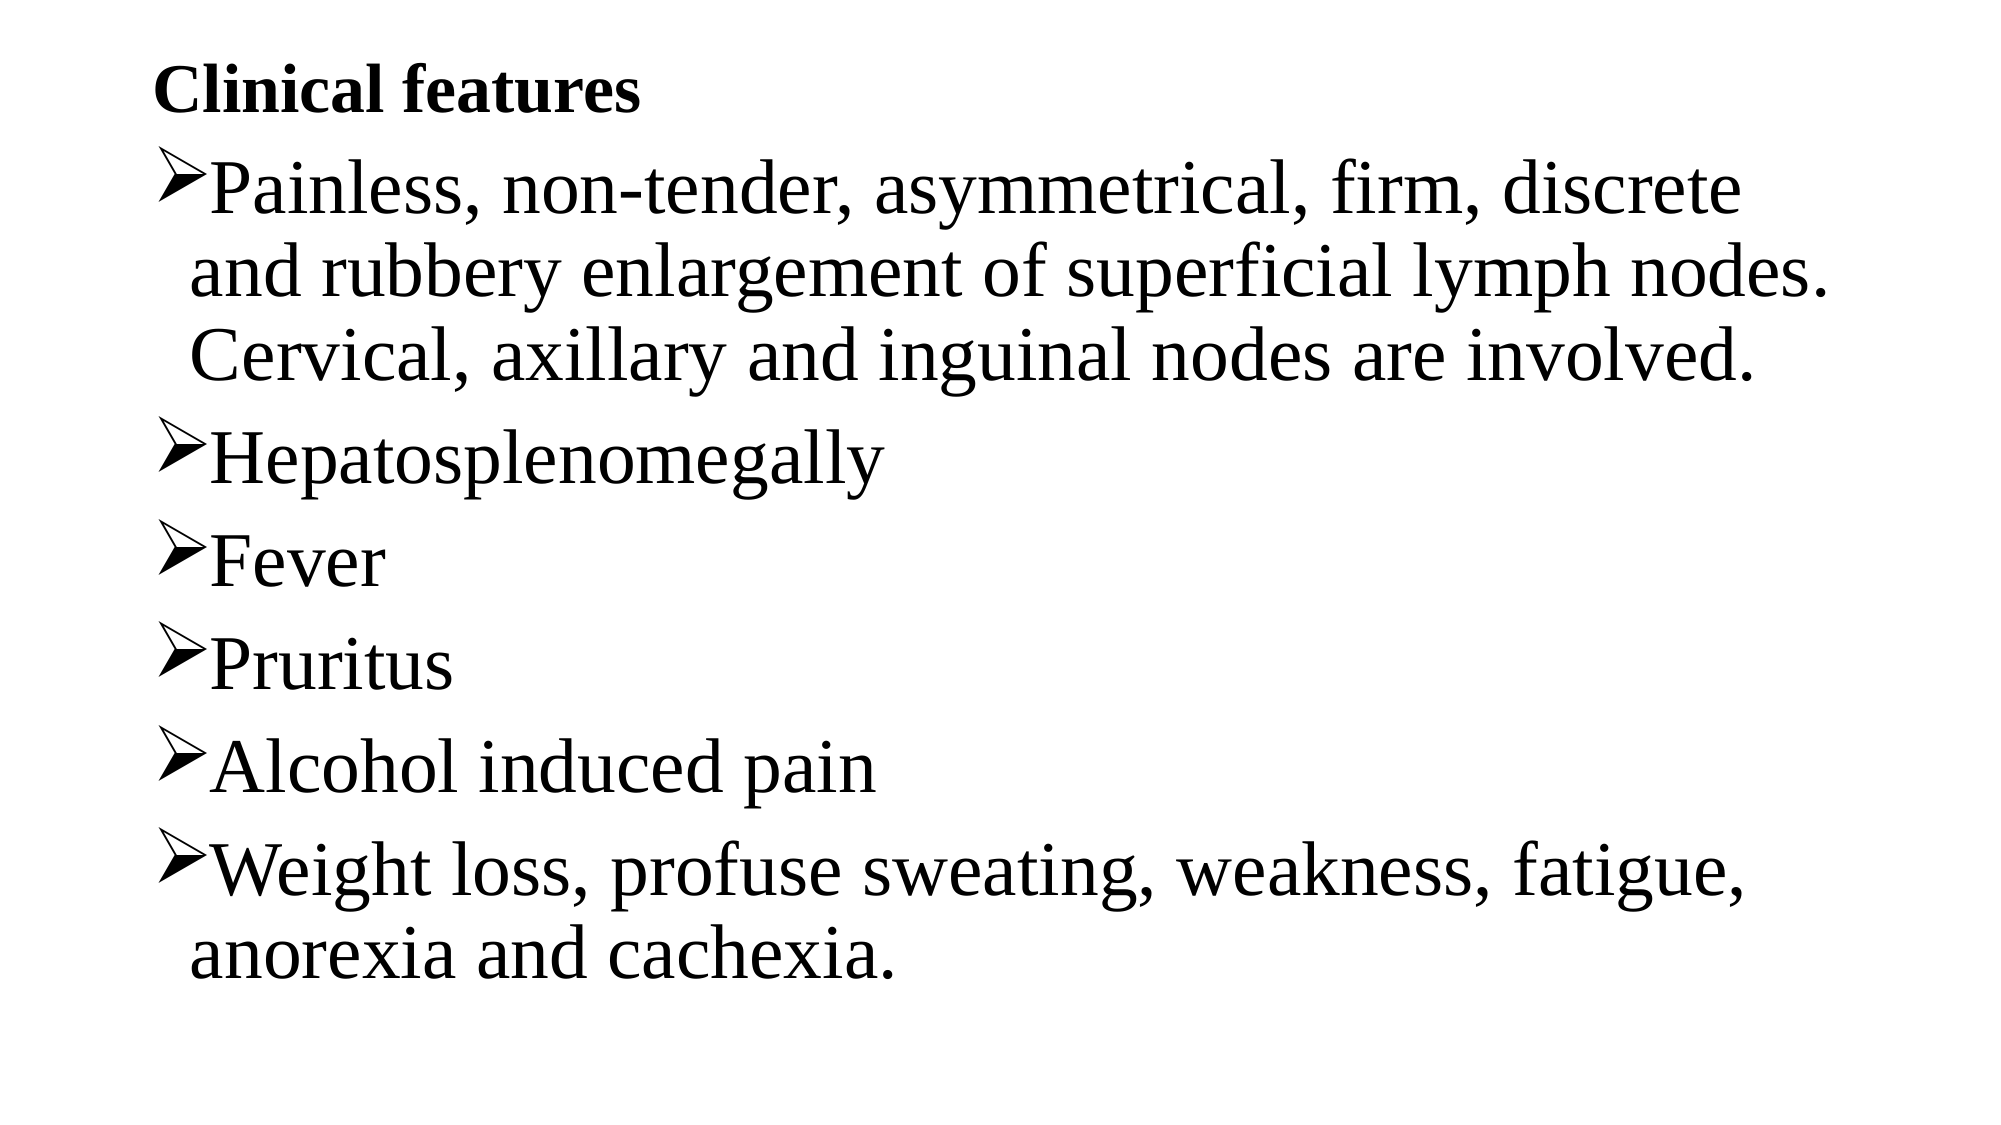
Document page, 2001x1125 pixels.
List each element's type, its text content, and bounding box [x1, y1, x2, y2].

list Clinical features Painless, non-tender, asymmetrical, firm, discrete and rubbery enlargement of superficial lymph nodes. Cervical, axillary and inguinal nodes are involved. Hepatosplenomegally Fever Pruritus Alcohol induced pain Weight loss, profuse sweating, weakness, fatigue, anorexia and cachexia. [137, 44, 1863, 1014]
